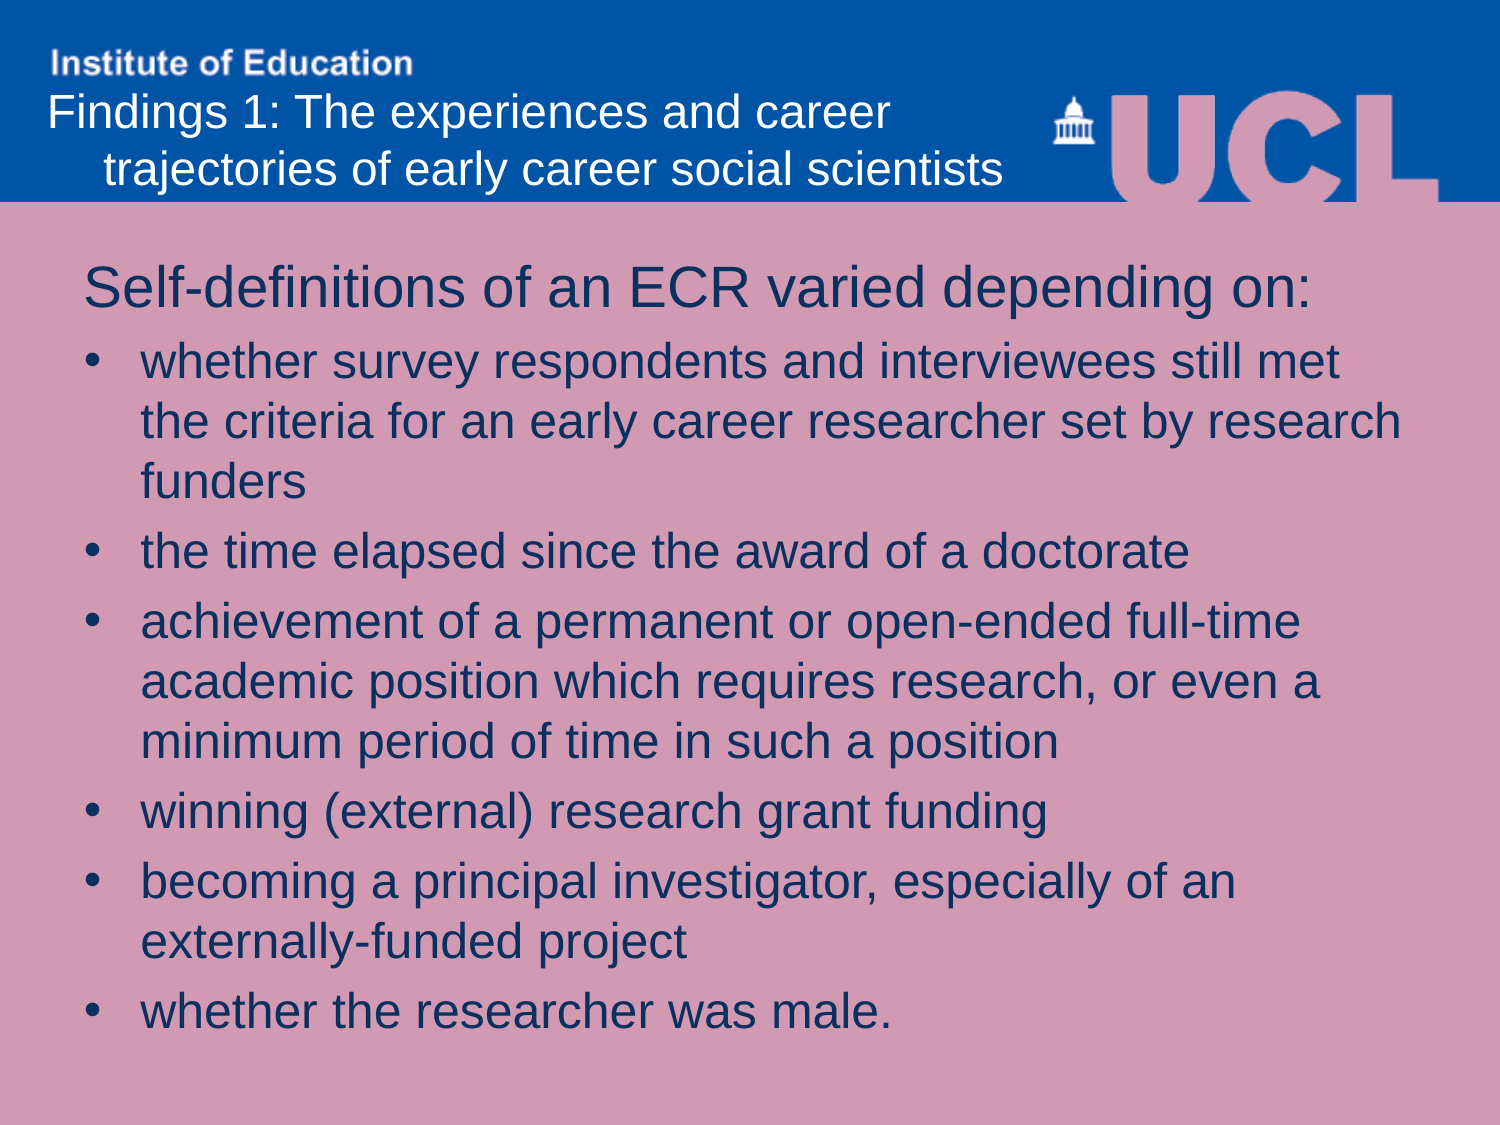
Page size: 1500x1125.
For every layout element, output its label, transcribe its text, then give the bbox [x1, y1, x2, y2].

list Self-definitions of an ECR varied depending on: whether survey respondents and interviewees still met the criteria for an early career researcher set by research funders the time elapsed since the award of a doctorate achievement of a permanent or open-ended full-time academic position which requires research, or even a minimum period of time in such a position winning (external) research grant funding becoming a principal investigator, especially of an externally-funded project whether the researcher was male. [69, 241, 1420, 1043]
title Findings 1: The experiences and career trajectories of early career social scientists [31, 72, 1031, 179]
picture [0, 0, 1500, 202]
